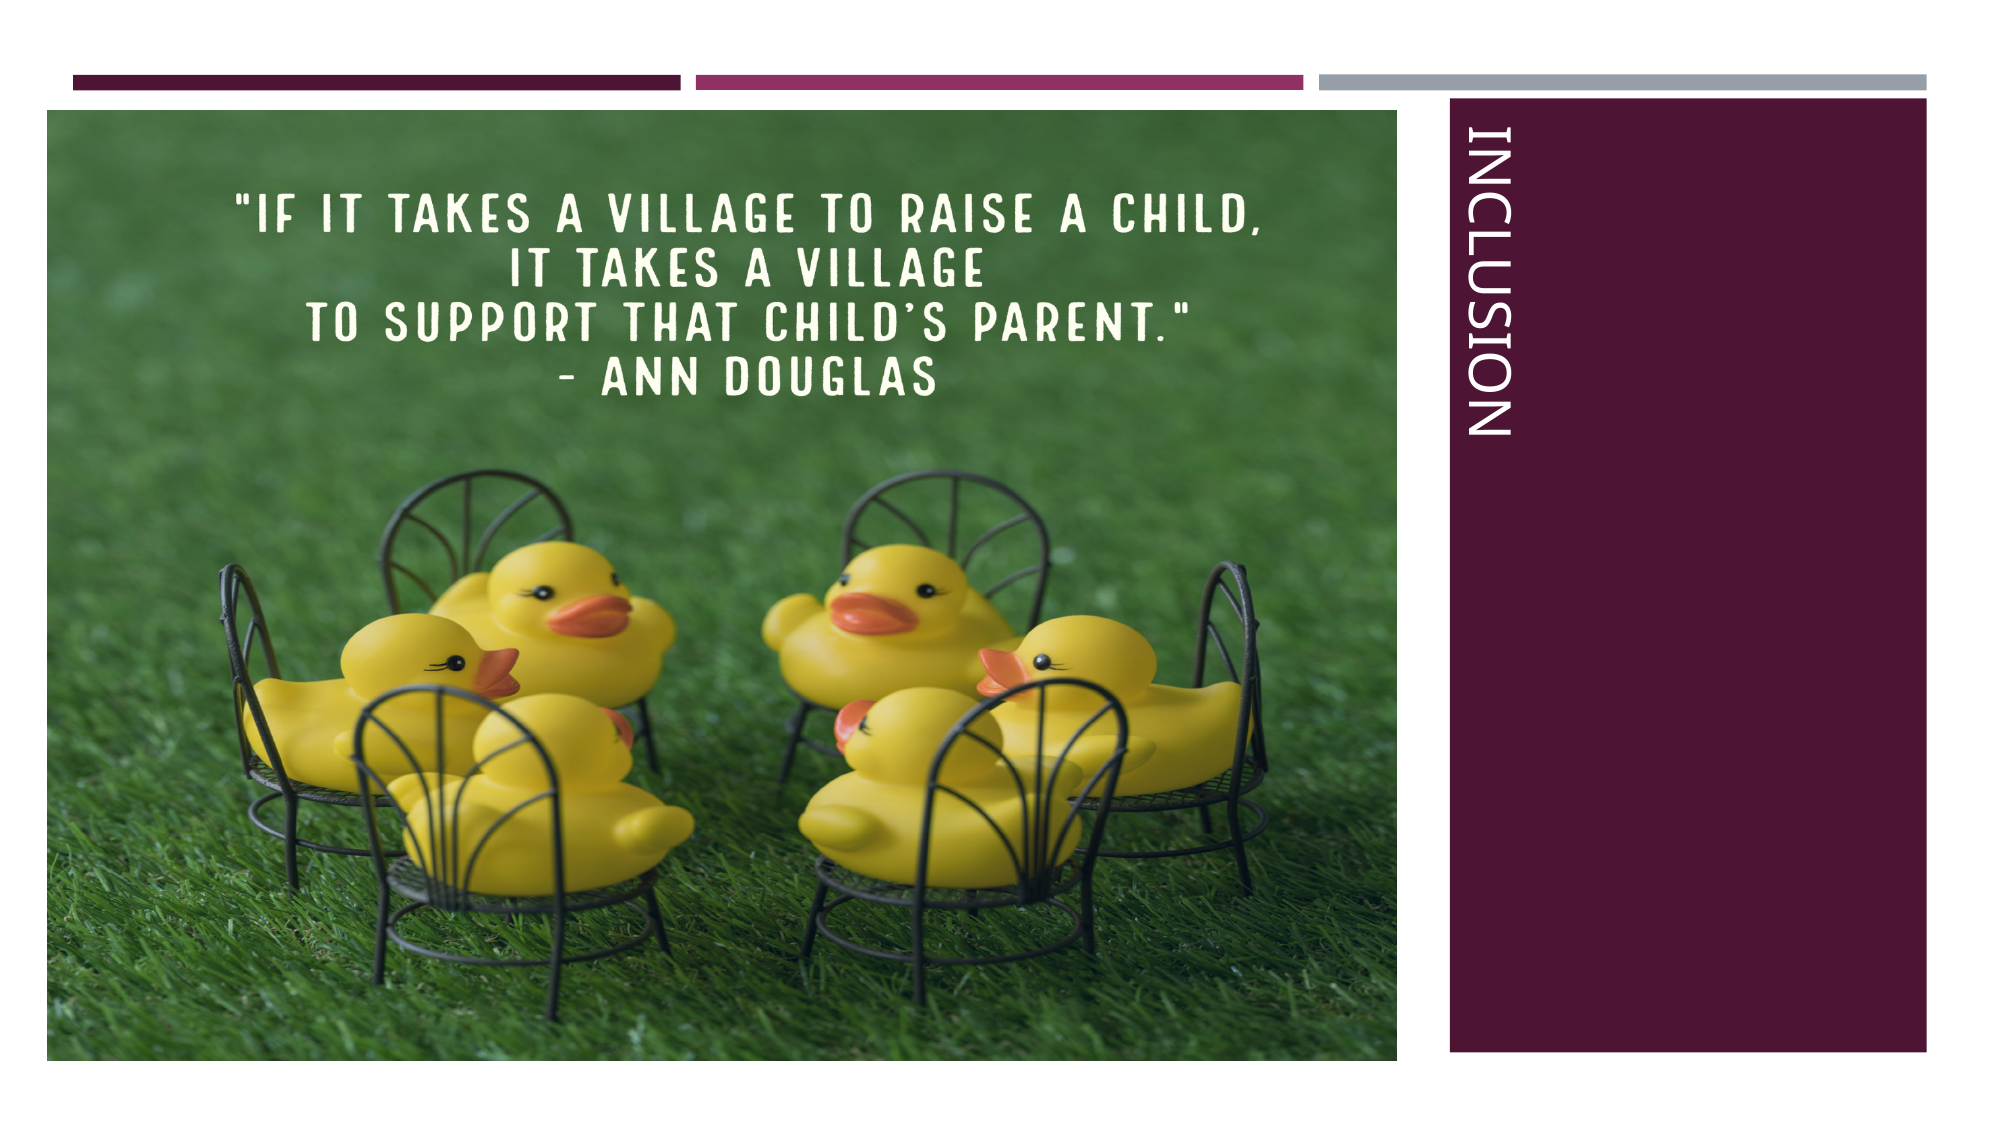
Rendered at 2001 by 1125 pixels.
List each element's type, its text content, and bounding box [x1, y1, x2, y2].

picture [46, 110, 1397, 1061]
title INCLUSION [1449, 110, 1779, 962]
